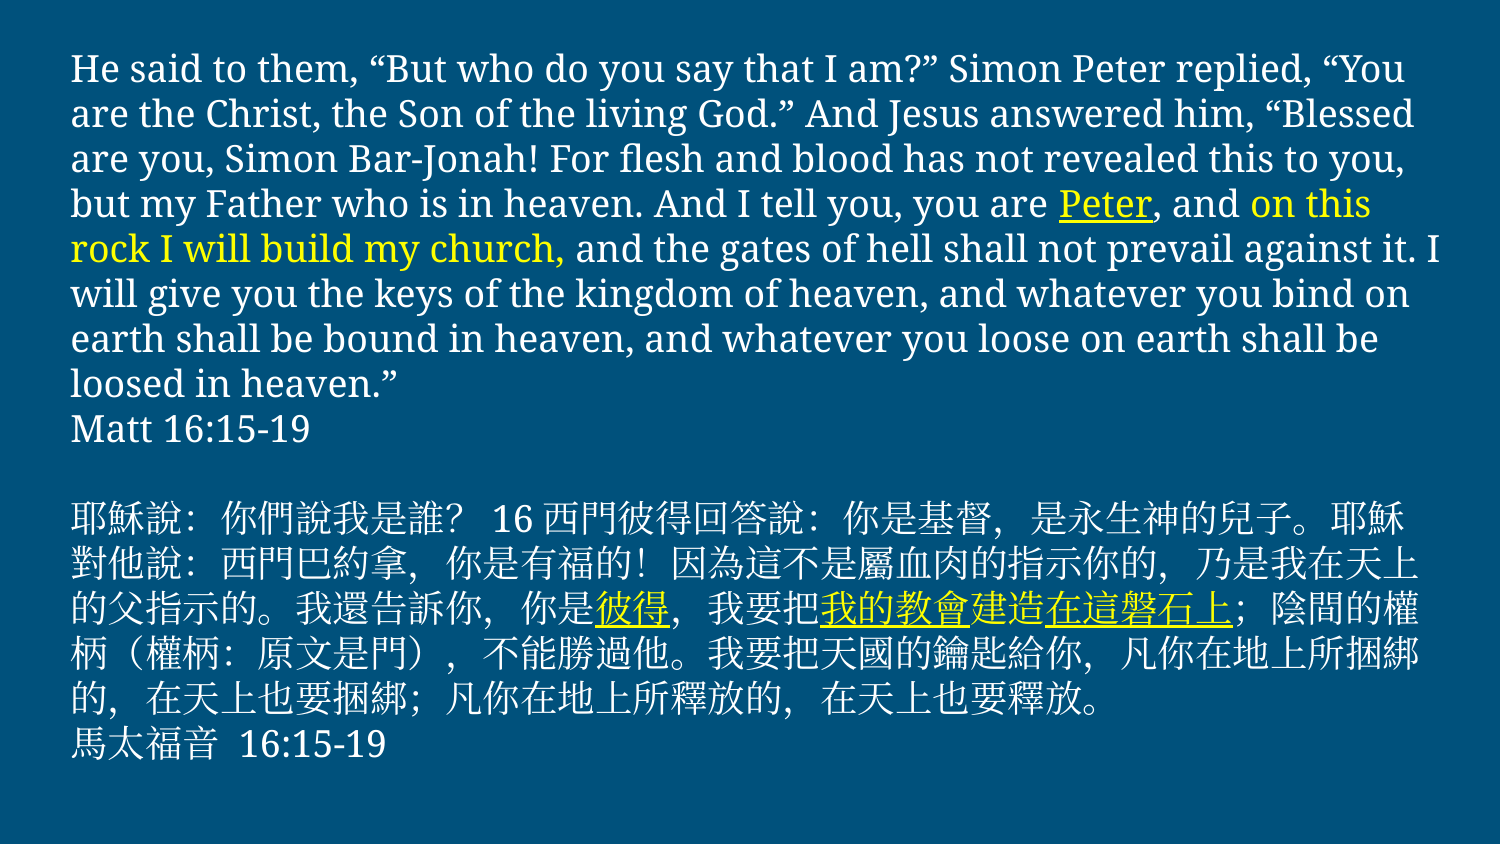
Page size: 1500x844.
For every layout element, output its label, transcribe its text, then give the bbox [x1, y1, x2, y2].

picture [745, 58, 755, 73]
picture [215, 58, 224, 73]
picture [655, 62, 661, 73]
picture [852, 62, 860, 67]
picture [1030, 63, 1035, 73]
picture [390, 56, 401, 73]
picture [1263, 62, 1278, 73]
picture [871, 62, 877, 73]
picture [634, 63, 639, 73]
picture [726, 62, 733, 69]
picture [570, 63, 575, 73]
picture [259, 58, 268, 73]
picture [1131, 62, 1146, 73]
picture [1362, 62, 1373, 73]
picture [297, 62, 312, 73]
picture [471, 63, 477, 73]
picture [581, 63, 586, 73]
picture [1019, 63, 1024, 73]
picture [424, 62, 429, 73]
picture [326, 62, 334, 73]
picture [993, 62, 1001, 73]
picture [1040, 62, 1046, 73]
picture [983, 62, 990, 73]
picture [458, 62, 465, 73]
picture [491, 54, 497, 73]
picture [399, 57, 407, 73]
picture [103, 62, 118, 73]
picture [316, 62, 323, 73]
picture [911, 57, 920, 73]
picture [951, 56, 966, 73]
picture [768, 62, 776, 73]
picture [1374, 63, 1379, 73]
picture [1237, 54, 1243, 73]
picture [622, 62, 633, 73]
picture [1282, 62, 1291, 73]
picture [758, 54, 765, 73]
picture [501, 62, 508, 73]
picture [1196, 62, 1211, 73]
picture [828, 56, 834, 73]
picture [784, 62, 797, 73]
picture [643, 62, 649, 73]
picture [1097, 63, 1112, 73]
picture [412, 62, 417, 73]
picture [547, 62, 556, 73]
picture [170, 62, 175, 73]
picture [228, 63, 233, 73]
picture [1004, 62, 1012, 73]
picture [75, 56, 80, 73]
picture [881, 62, 888, 73]
picture [803, 58, 813, 73]
picture [272, 54, 279, 73]
picture [182, 62, 191, 73]
picture [557, 54, 563, 73]
picture [600, 62, 607, 73]
picture [1395, 62, 1401, 73]
picture [337, 62, 345, 73]
picture [239, 63, 244, 73]
picture [1341, 56, 1352, 73]
picture [713, 62, 721, 73]
picture [678, 64, 687, 73]
picture [1076, 56, 1093, 73]
picture [1150, 62, 1157, 73]
title He said to them, “But who do you say that I am?” Simon Peter replied, “You are the Christ, the Son of the living God.” And Jesus answered him, “Blessed are you, Simon Bar-Jonah! For flesh and blood has not revealed this to you, but my Father who is in heaven. And I tell you, you are Peter, and on this rock I will build my church, and the gates of hell shall not prevail against it. I will give you the keys of the kingdom of heaven, and whatever you bind on earth shall be bound in heaven, and whatever you loose on earth shall be loosed in heaven.” Matt 16:15-19 耶穌說：你們說我是誰？16西門彼得回答說：你是基督，是永生神的兒子。耶穌對他說：西門巴約拿，你是有福的！因為這不是屬血肉的指示你的，乃是我在天上的父指示的。我還告訴你，你是彼得，我要把我的教會建造在這磐石上；陰間的權柄（權柄：原文是門），不能勝過他。我要把天國的鑰匙給你，凡你在地上所捆綁的，在天上也要捆綁；凡你在地上所釋放的，在天上也要釋放。 馬太福音 16:15-19 [55, 73, 1457, 781]
picture [892, 62, 899, 73]
picture [1214, 62, 1222, 73]
picture [515, 62, 526, 73]
picture [90, 56, 96, 73]
picture [132, 63, 142, 73]
picture [1177, 62, 1184, 73]
picture [435, 59, 445, 73]
picture [1293, 54, 1298, 73]
picture [971, 62, 976, 73]
picture [1116, 59, 1126, 73]
picture [1250, 62, 1255, 73]
picture [1050, 62, 1058, 73]
picture [1383, 62, 1389, 73]
picture [151, 62, 159, 67]
picture [1225, 62, 1234, 73]
picture [696, 62, 709, 73]
picture [527, 63, 532, 73]
picture [192, 54, 198, 73]
picture [282, 62, 290, 73]
